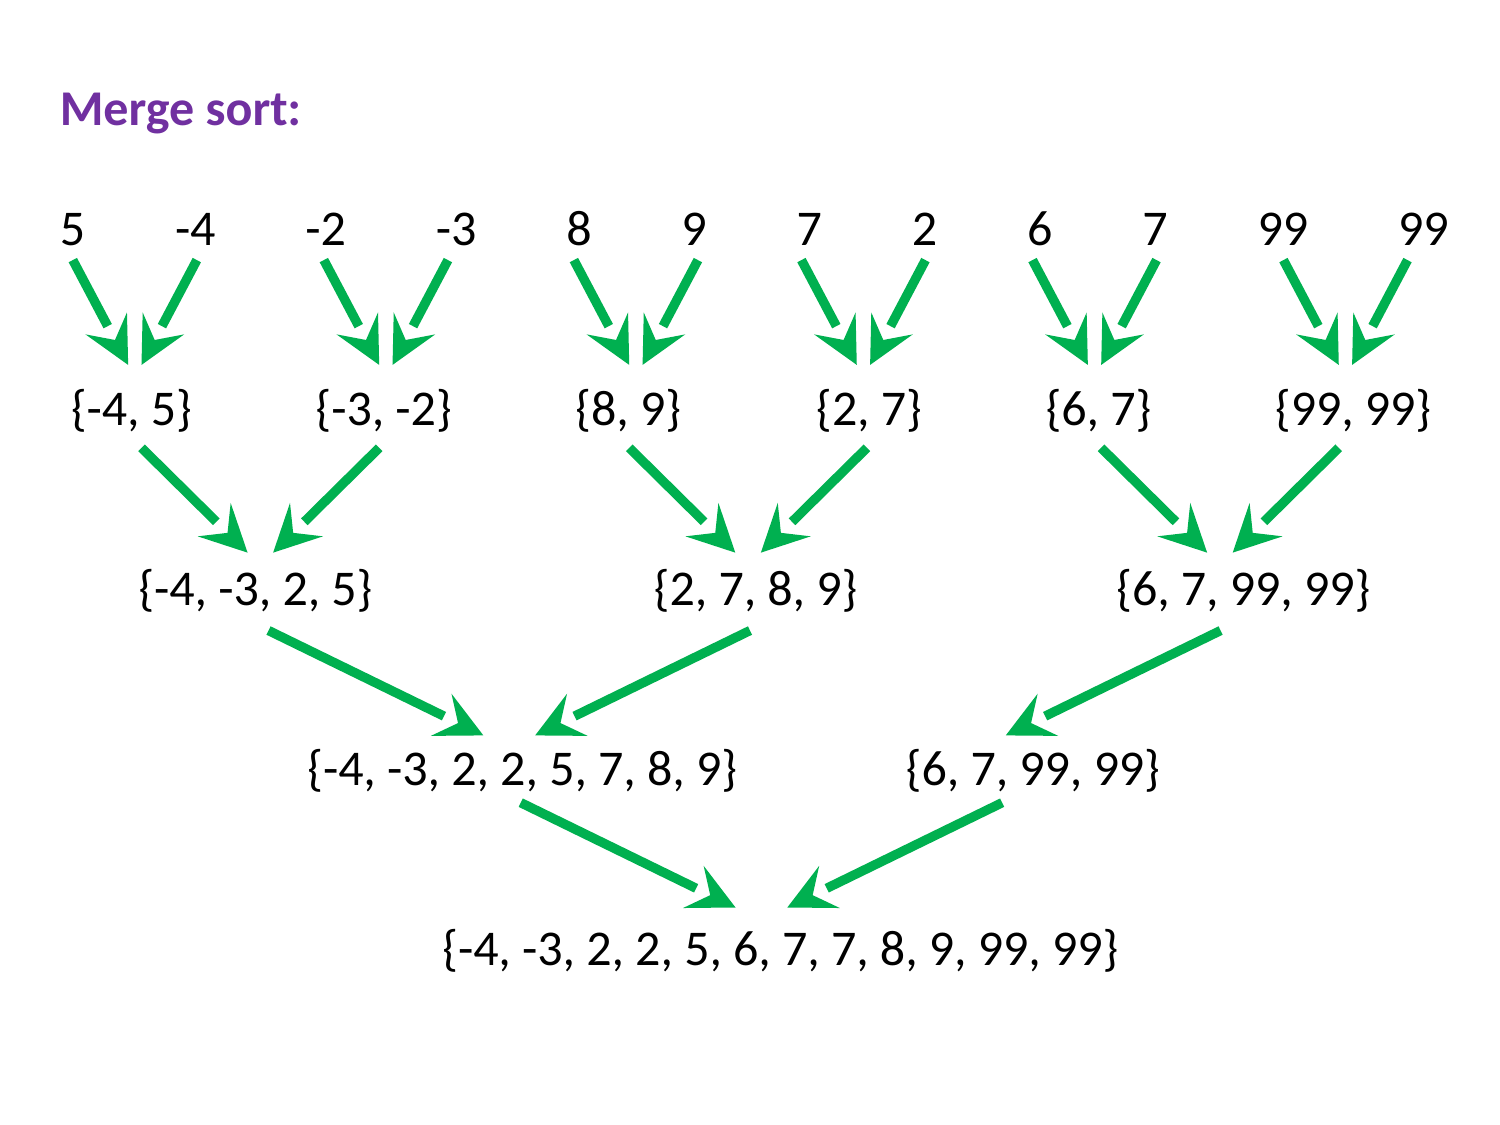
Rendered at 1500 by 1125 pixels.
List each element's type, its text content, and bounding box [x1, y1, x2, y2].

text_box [629, 447, 867, 553]
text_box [141, 447, 380, 553]
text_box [801, 259, 926, 365]
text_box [573, 259, 698, 365]
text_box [72, 259, 197, 365]
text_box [268, 630, 750, 736]
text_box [323, 259, 448, 365]
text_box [1032, 259, 1157, 365]
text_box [520, 802, 1003, 908]
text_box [1005, 630, 1221, 736]
text_box Merge sort: 5 -4 -2 -3 8 9 7 2 6 7 99 99 {-4, 5} {-3, -2} {8, 9} {2, 7} {6, 7} {99, 99} {-4, -3, 2, 5} {2, 7, 8, 9} {6, 7, 99, 99} {-4, -3, 2, 2, 5, 7, 8, 9} {6, 7, 99, 99} {-4, -3, 2, 2, 5, 6, 7, 7, 8, 9, 99, 99} [45, 68, 1471, 984]
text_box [1283, 259, 1408, 365]
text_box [1100, 447, 1339, 553]
